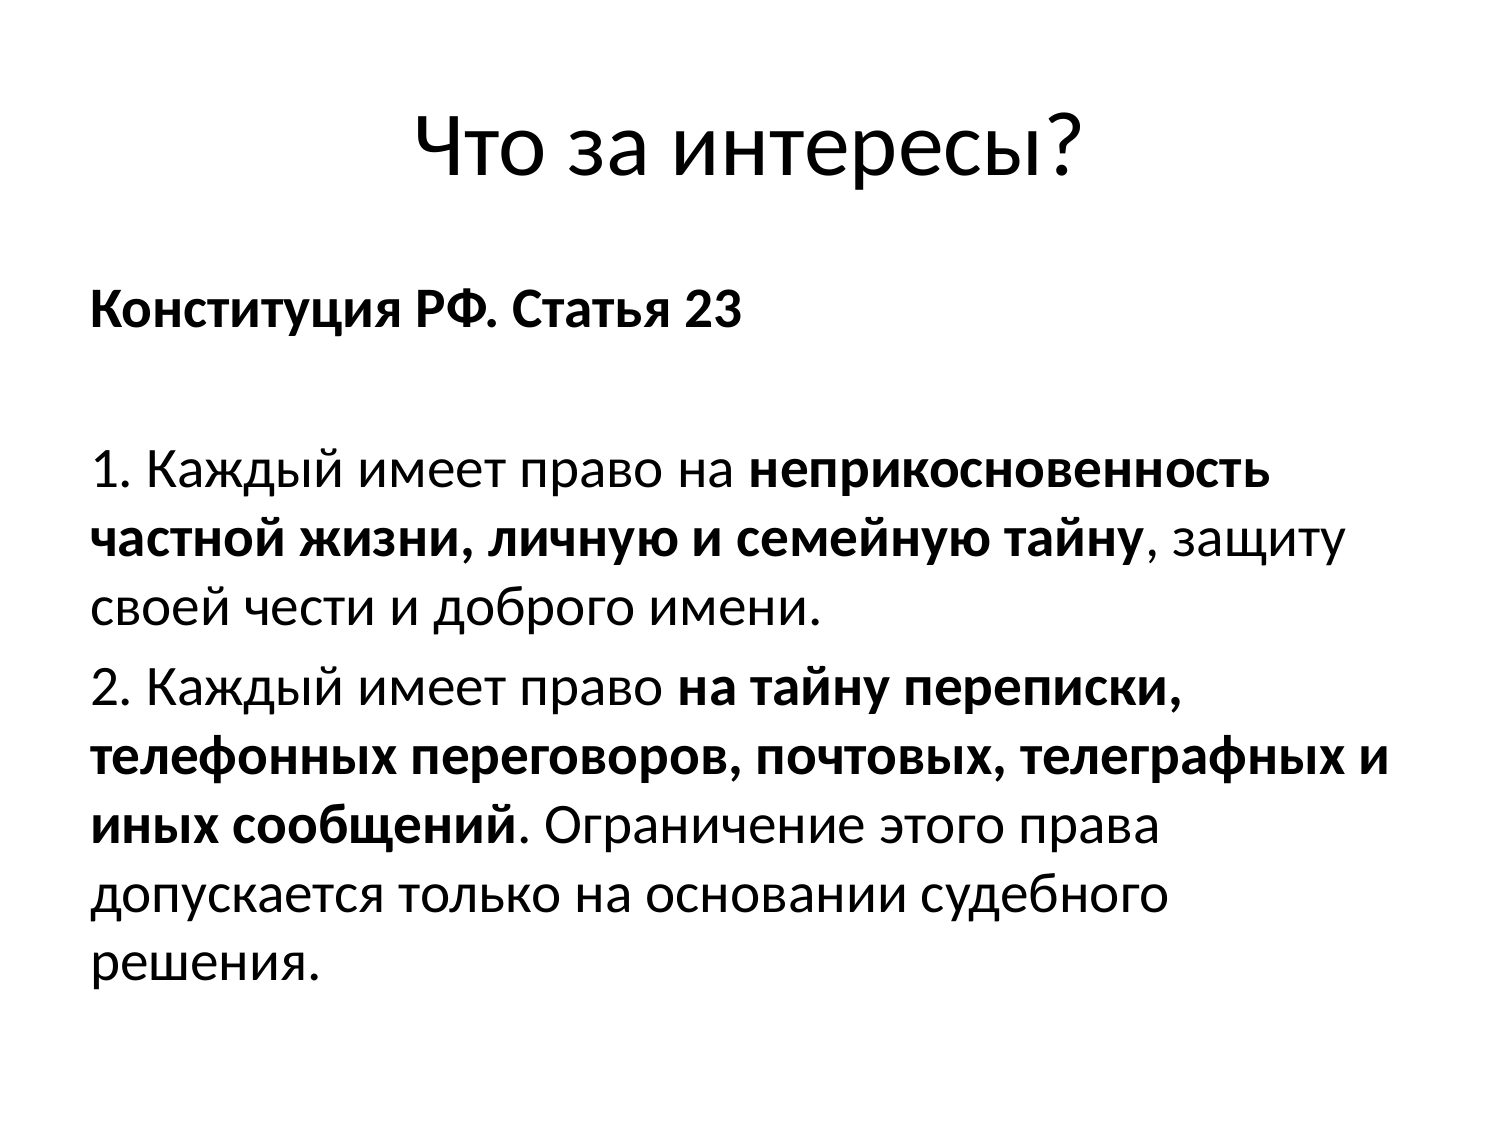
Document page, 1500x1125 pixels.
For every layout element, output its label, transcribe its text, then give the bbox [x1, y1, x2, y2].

title Что за интересы? [75, 45, 1425, 233]
list Конституция РФ. Статья 23 1. Каждый имеет право на неприкосновенность частной жизни, личную и семейную тайну, защиту своей чести и доброго имени. 2. Каждый имеет право на тайну переписки, телефонных переговоров, почтовых, телеграфных и иных сообщений. Ограничение этого права допускается только на основании судебного решения. [75, 262, 1425, 1005]
